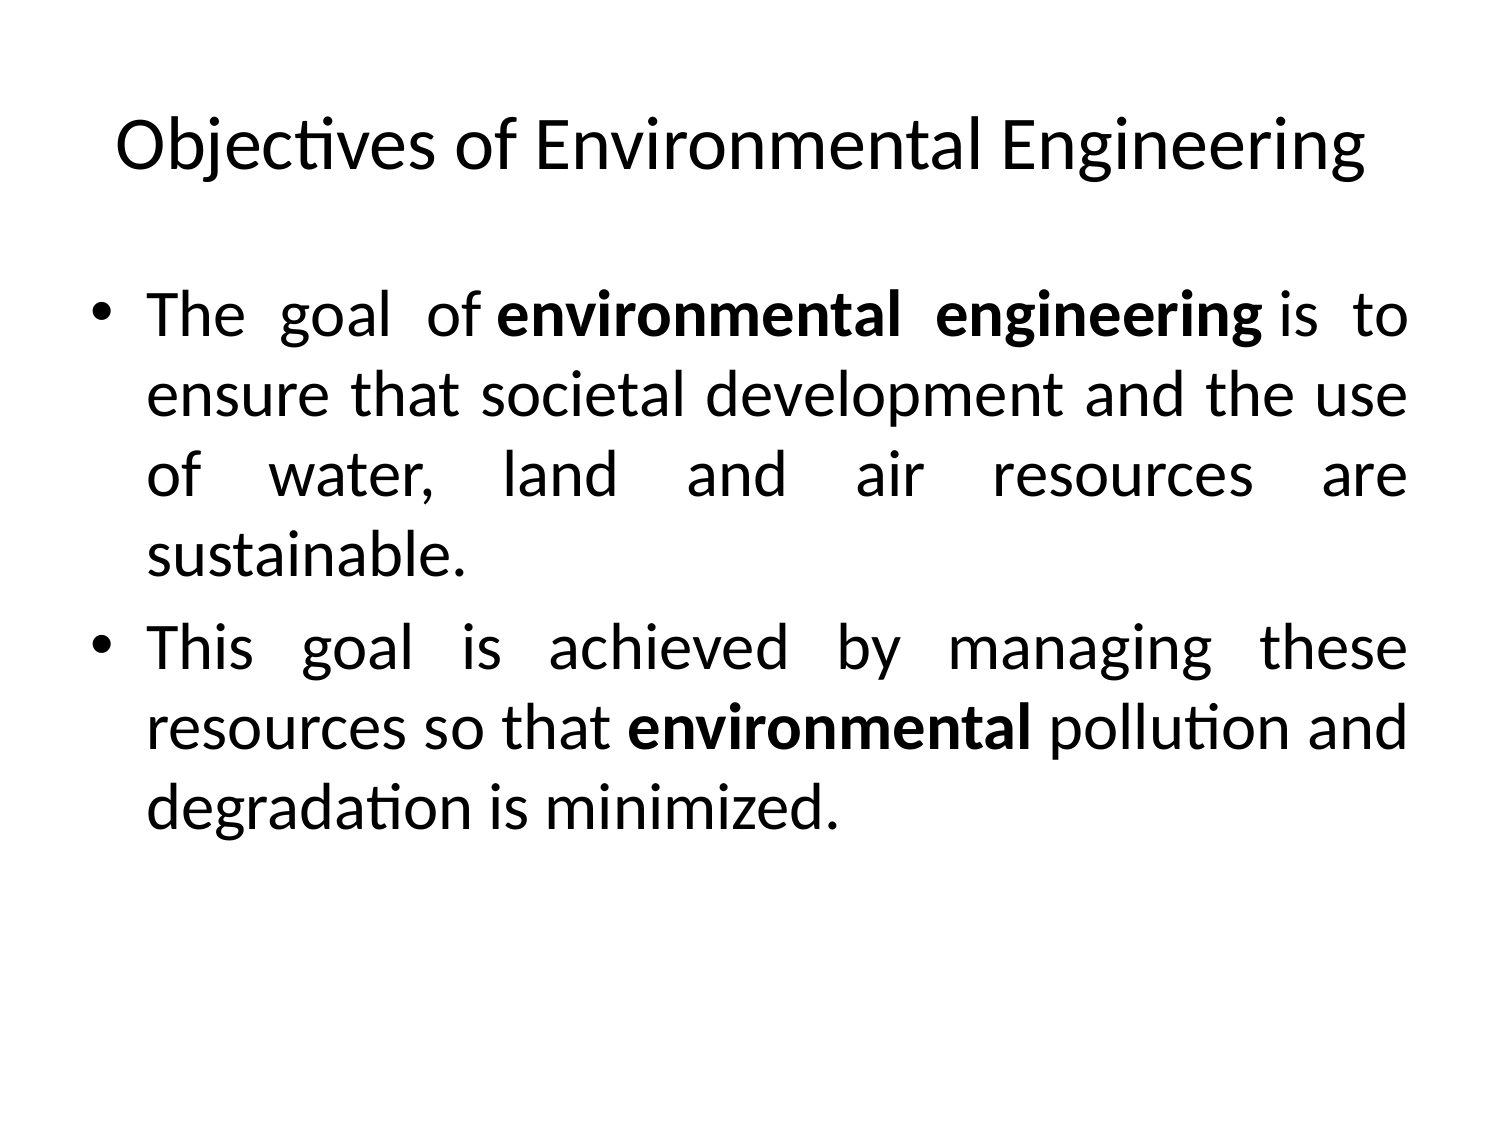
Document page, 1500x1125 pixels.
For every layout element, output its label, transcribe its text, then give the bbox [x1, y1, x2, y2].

list The goal of environmental engineering is to ensure that societal development and the use of water, land and air resources are sustainable. This goal is achieved by managing these resources so that environmental pollution and degradation is minimized. [75, 262, 1425, 1005]
title Objectives of Environmental Engineering [75, 45, 1425, 233]
